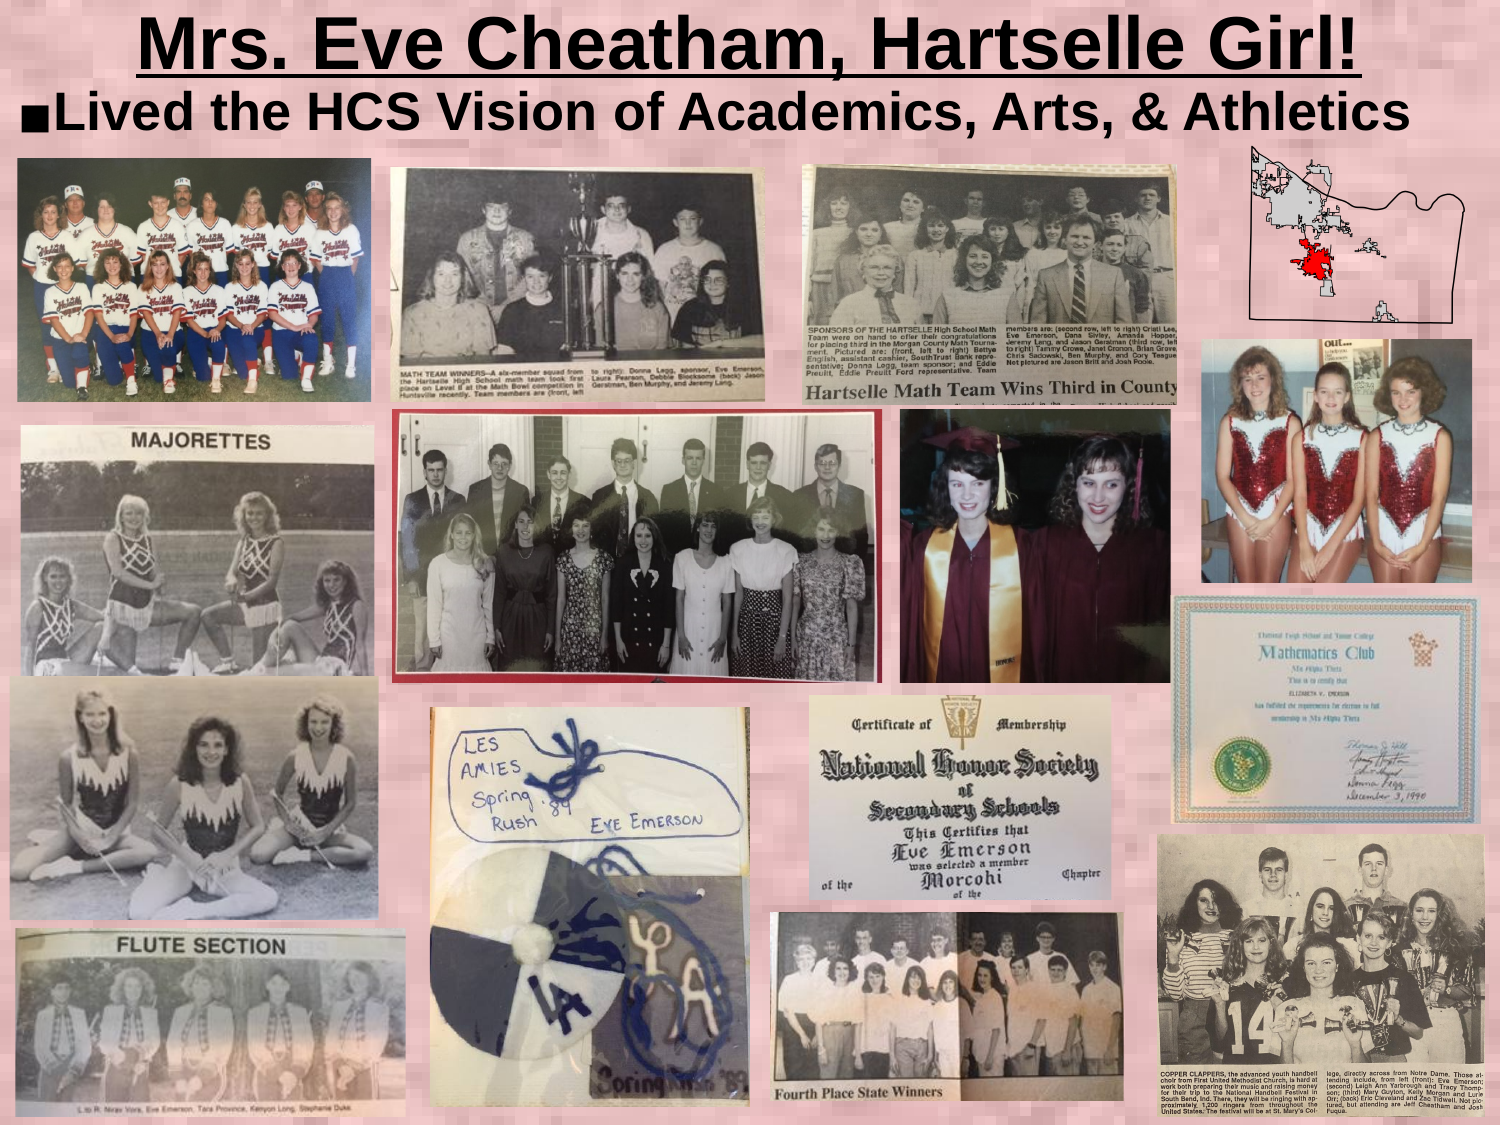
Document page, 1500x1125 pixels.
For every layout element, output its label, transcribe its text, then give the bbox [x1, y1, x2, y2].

picture [0, 79, 1500, 1125]
list Lived the HCS Vision of Academics, Arts, & Athletics [1, 0, 1500, 88]
